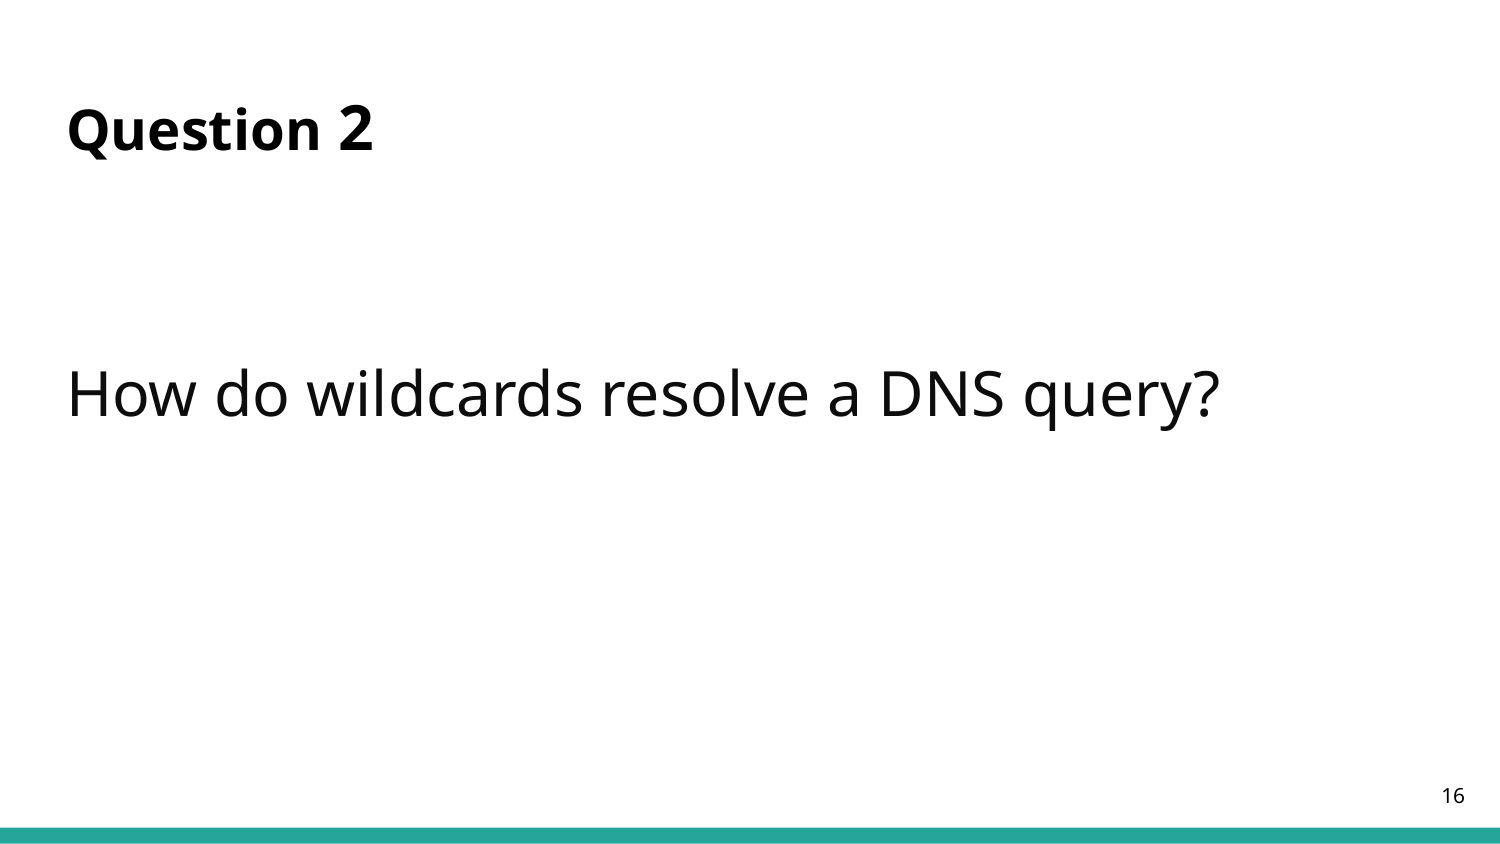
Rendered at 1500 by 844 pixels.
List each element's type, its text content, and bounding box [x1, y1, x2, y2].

list How do wildcards resolve a DNS query? [51, 192, 1449, 750]
slide_number ‹#› [1389, 764, 1480, 830]
title Question 2 [51, 72, 1449, 174]
